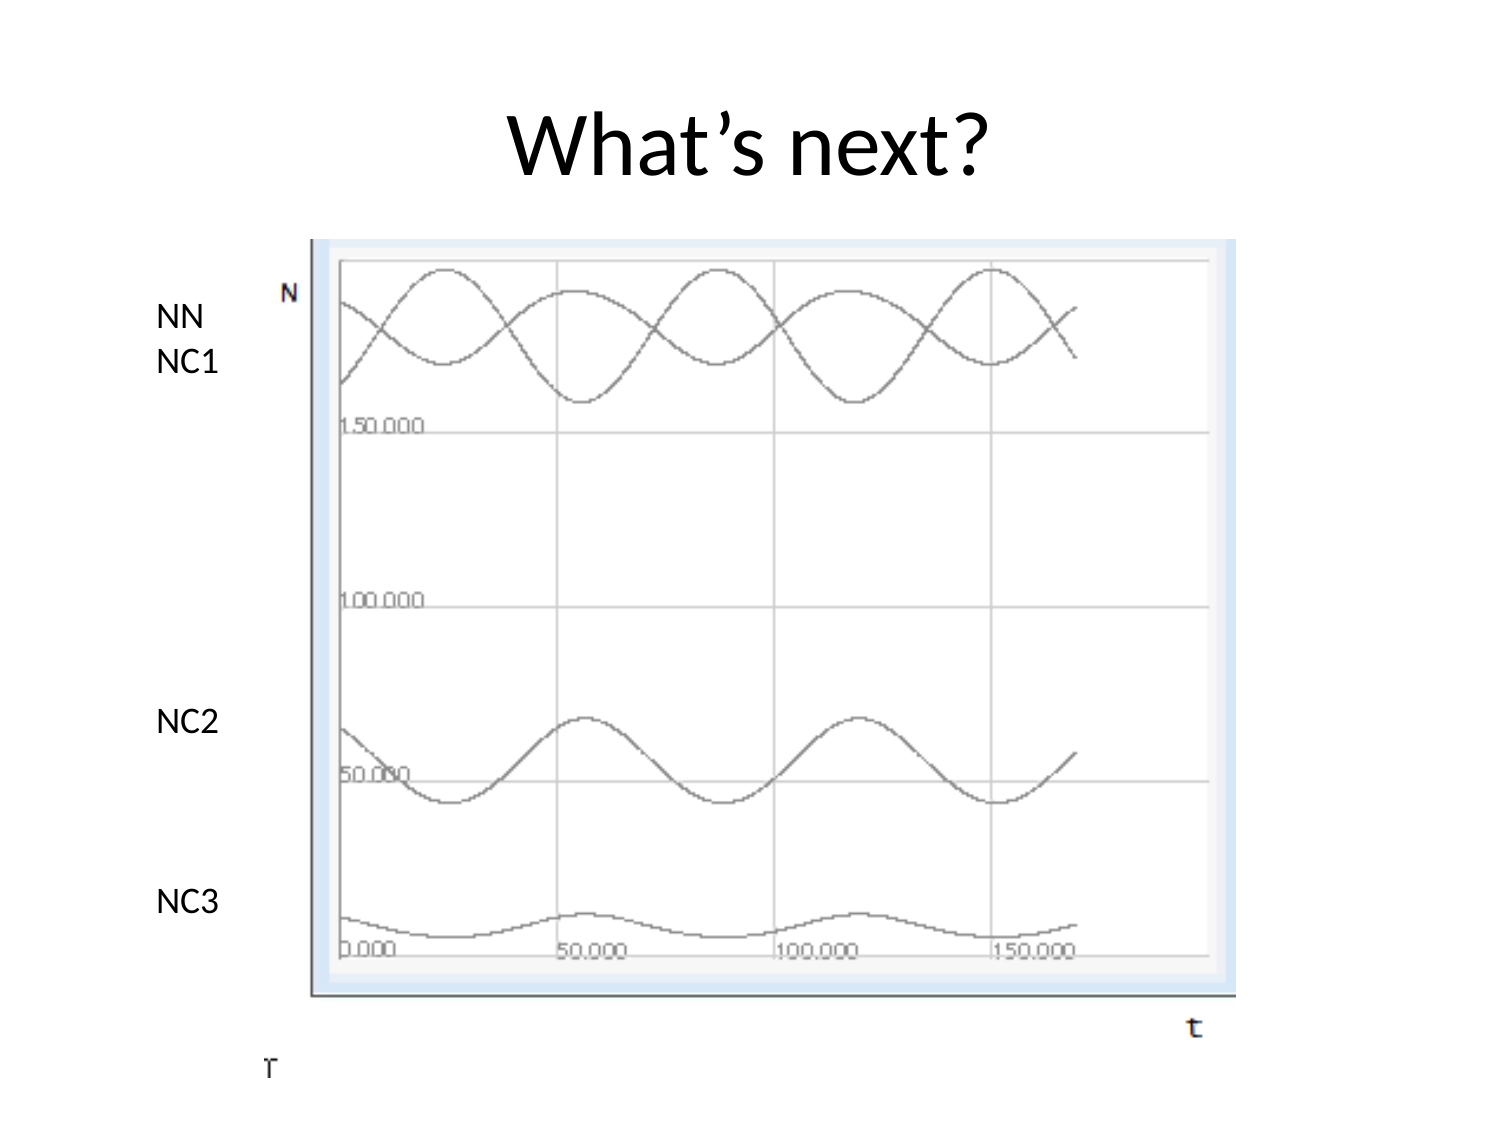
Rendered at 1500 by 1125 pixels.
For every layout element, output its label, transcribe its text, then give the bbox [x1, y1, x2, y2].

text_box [263, 238, 1237, 1080]
title What’s next? [75, 45, 1425, 233]
text_box NN NC1 NC2 NC3 [141, 283, 235, 929]
